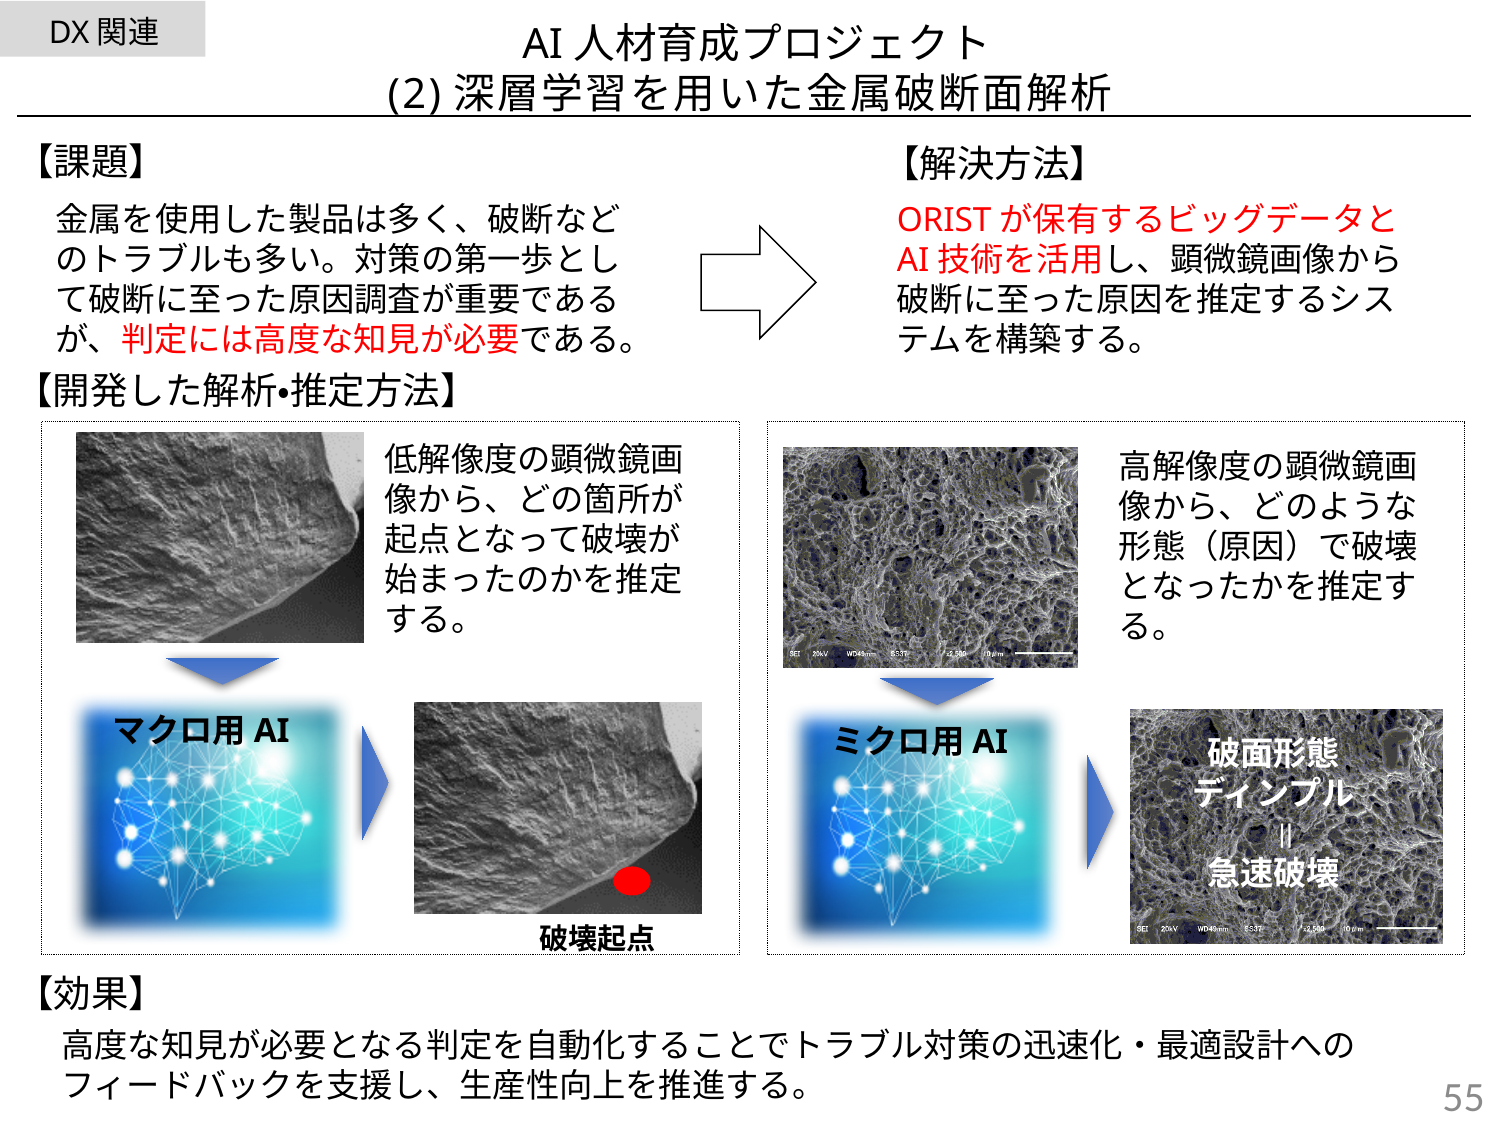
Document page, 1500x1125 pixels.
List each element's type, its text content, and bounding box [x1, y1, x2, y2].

text_box DX関連 [0, 0, 206, 57]
text_box [41, 421, 740, 955]
text_box 【課題】 [1, 130, 182, 191]
text_box AI人材育成プロジェクト (2)深層学習を用いた金属破断面解析 [372, 9, 1128, 115]
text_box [65, 691, 355, 946]
text_box [880, 678, 995, 701]
text_box 54 [1415, 1065, 1500, 1125]
text_box 低解像度の顕微鏡画像から、どの箇所が起点となって破壊が始まったのかを推定する。 [370, 430, 709, 646]
picture [1130, 709, 1443, 944]
text_box [767, 421, 1465, 955]
text_box 高解像度の顕微鏡画像から、どのような形態（原因）で破壊となったかを推定する。 [1104, 437, 1443, 653]
text_box [165, 657, 280, 685]
text_box ORISTが保有するビッグデータとAI技術を活用し、顕微鏡画像から破断に至った原因を推定するシステムを構築する。 [881, 190, 1421, 366]
text_box 金属を使用した製品は多く、破断などのトラブルも多い。対策の第一歩として破断に至った原因調査が重要であるが、判定には高度な知見が必要である。 [40, 190, 642, 366]
text_box [700, 223, 818, 341]
picture [783, 447, 1078, 668]
text_box 高度な知見が必要となる判定を自動化することでトラブル対策の迅速化・最適設計へのフィードバックを支援し、生産性向上を推進する。 [46, 1006, 1468, 1112]
picture [76, 432, 364, 643]
text_box [0, 0, 1500, 103]
text_box [1086, 755, 1114, 870]
picture [414, 702, 702, 914]
text_box 破壊起点 [524, 914, 672, 963]
text_box [362, 725, 389, 840]
text_box 【開発した解析・推定方法】 [0, 360, 493, 420]
text_box 【効果】 [1, 962, 182, 1023]
text_box 【解決方法】 [867, 133, 1122, 193]
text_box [783, 701, 1067, 952]
text_box AI人材育成プロジェクト (2)深層学習を用いた金属破断面解析 [372, 117, 1128, 125]
